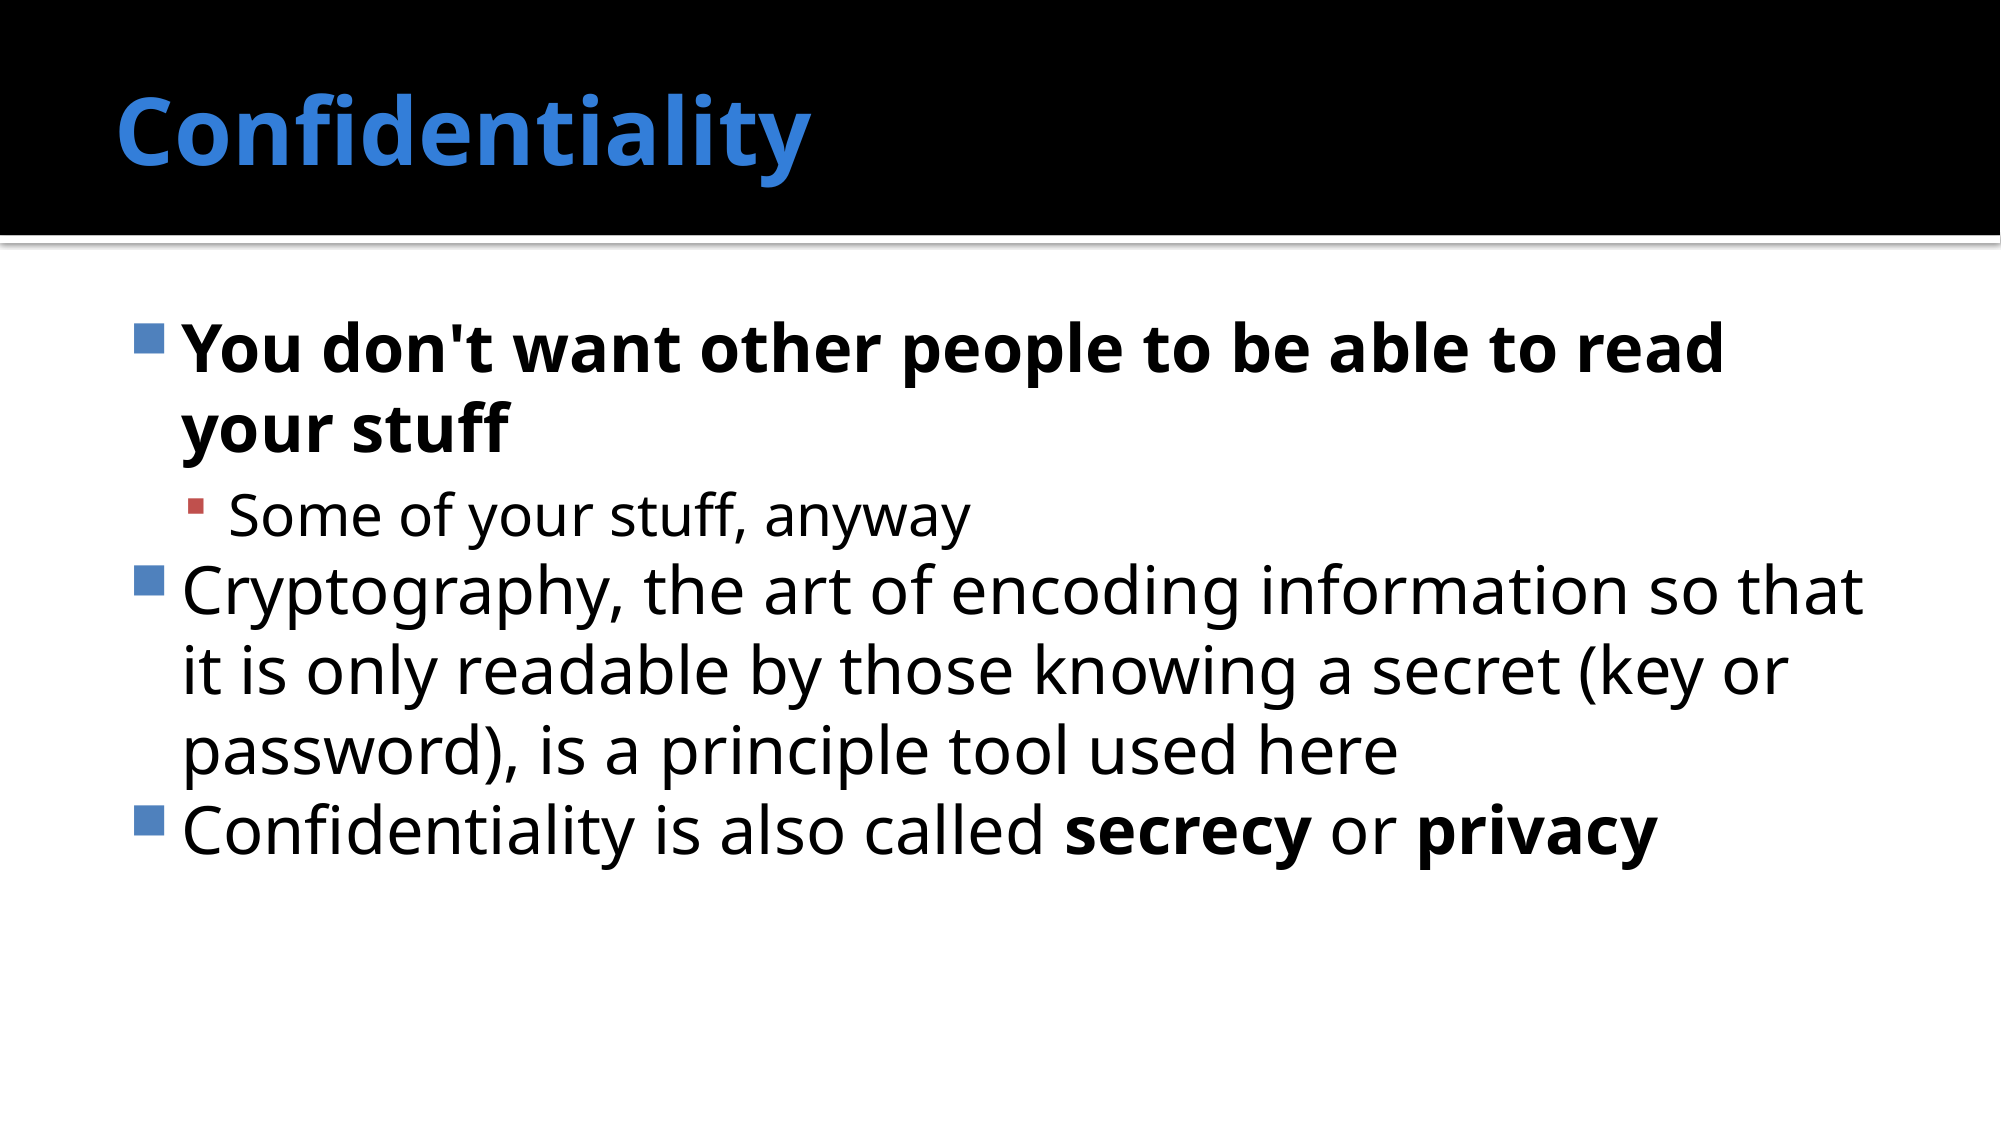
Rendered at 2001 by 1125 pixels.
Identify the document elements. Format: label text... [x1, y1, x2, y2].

title Confidentiality [99, 25, 1900, 231]
list You don't want other people to be able to read your stuff Some of your stuff, anyway Cryptography, the art of encoding information so that it is only readable by those knowing a secret (key or password), is a principle tool used here Confidentiality is also called secrecy or privacy [99, 291, 1900, 1050]
